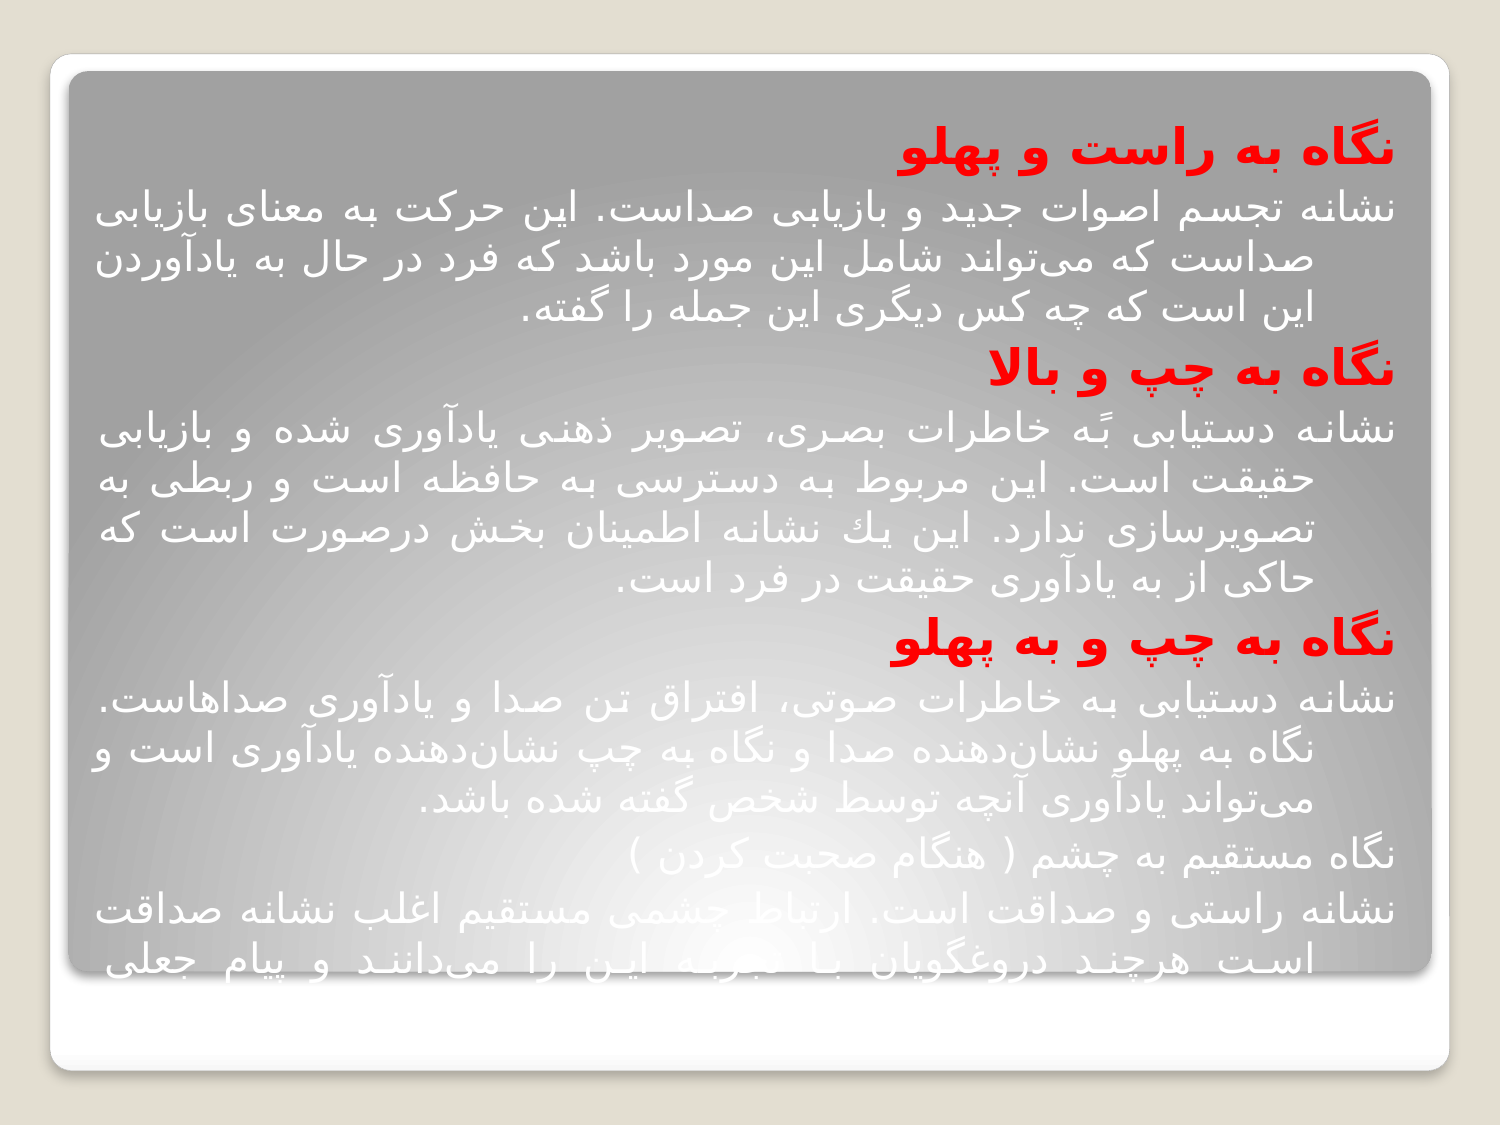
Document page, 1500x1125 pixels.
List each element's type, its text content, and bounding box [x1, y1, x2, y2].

list نگاه به راست و پهلو نشانه تجسم اصوات جدید و بازیابی صداست. این حركت به معنای بازیابی صداست كه می‌تواند شامل این مورد باشد كه فرد در حال به یادآوردن این است كه چه كس دیگری این جمله را گفته. نگاه به چپ و بالا نشانه دستیابی بًه خاطرات بصری، تصویر ذهنی یادآوری شده و بازیابی حقیقت است. این مربوط به دسترسی به حافظه است و ربطی به تصویرسازی ندارد. این یك نشانه اطمینان بخش درصورت است كه حاكی از به یادآوری حقیقت در فرد است. نگاه به چپ و به پهلو نشانه دستیابی به خاطرات صوتی، افتراق تن صدا و یادآوری صداهاست. نگاه به پهلو نشان‌دهنده صدا و نگاه به چپ نشان‌دهنده یادآوری است و می‌تواند یادآوری آنچه توسط شخص گفته شده باشد. نگاه مستقیم به چشم ( هنگام صحبت کردن ) نشانه راستی و صداقت است. ارتباط چشمی مستقیم اغلب نشانه صداقت است هرچند دروغگویان با تجربه این را می‌دانند و پیام جعلی می‌فرستند. [62, 99, 1413, 1038]
